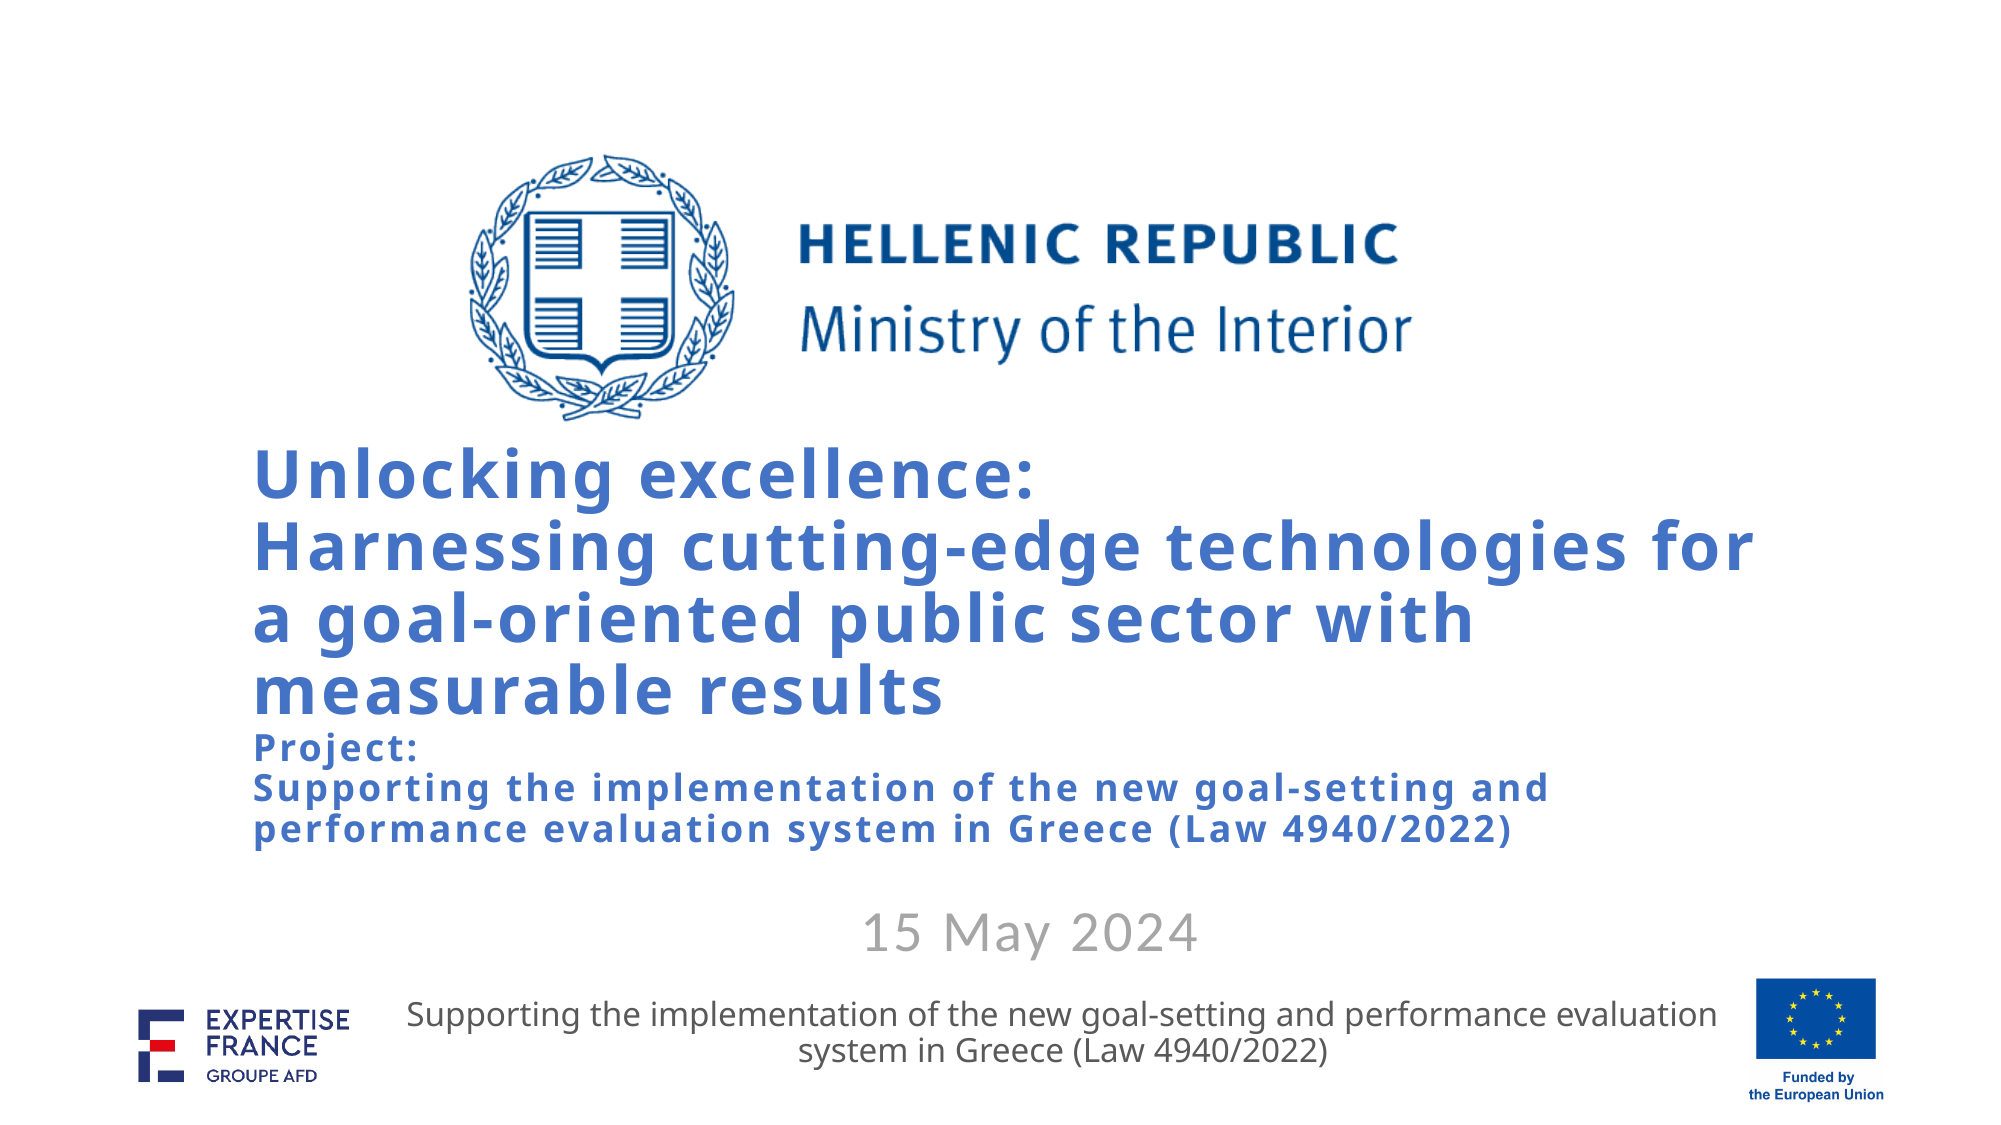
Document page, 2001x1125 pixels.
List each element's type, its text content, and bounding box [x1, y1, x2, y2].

subtitle 15 May 2024 [279, 893, 1780, 988]
title Unlocking excellence: Harnessing cutting-edge technologies for a goal-oriented public sector with measurable results Project: Supporting the implementation of the new goal-setting and performance evaluation system in Greece (Law 4940/2022) [237, 208, 1821, 858]
picture [385, 78, 1497, 498]
picture [116, 978, 375, 1111]
picture [1749, 978, 1884, 1103]
